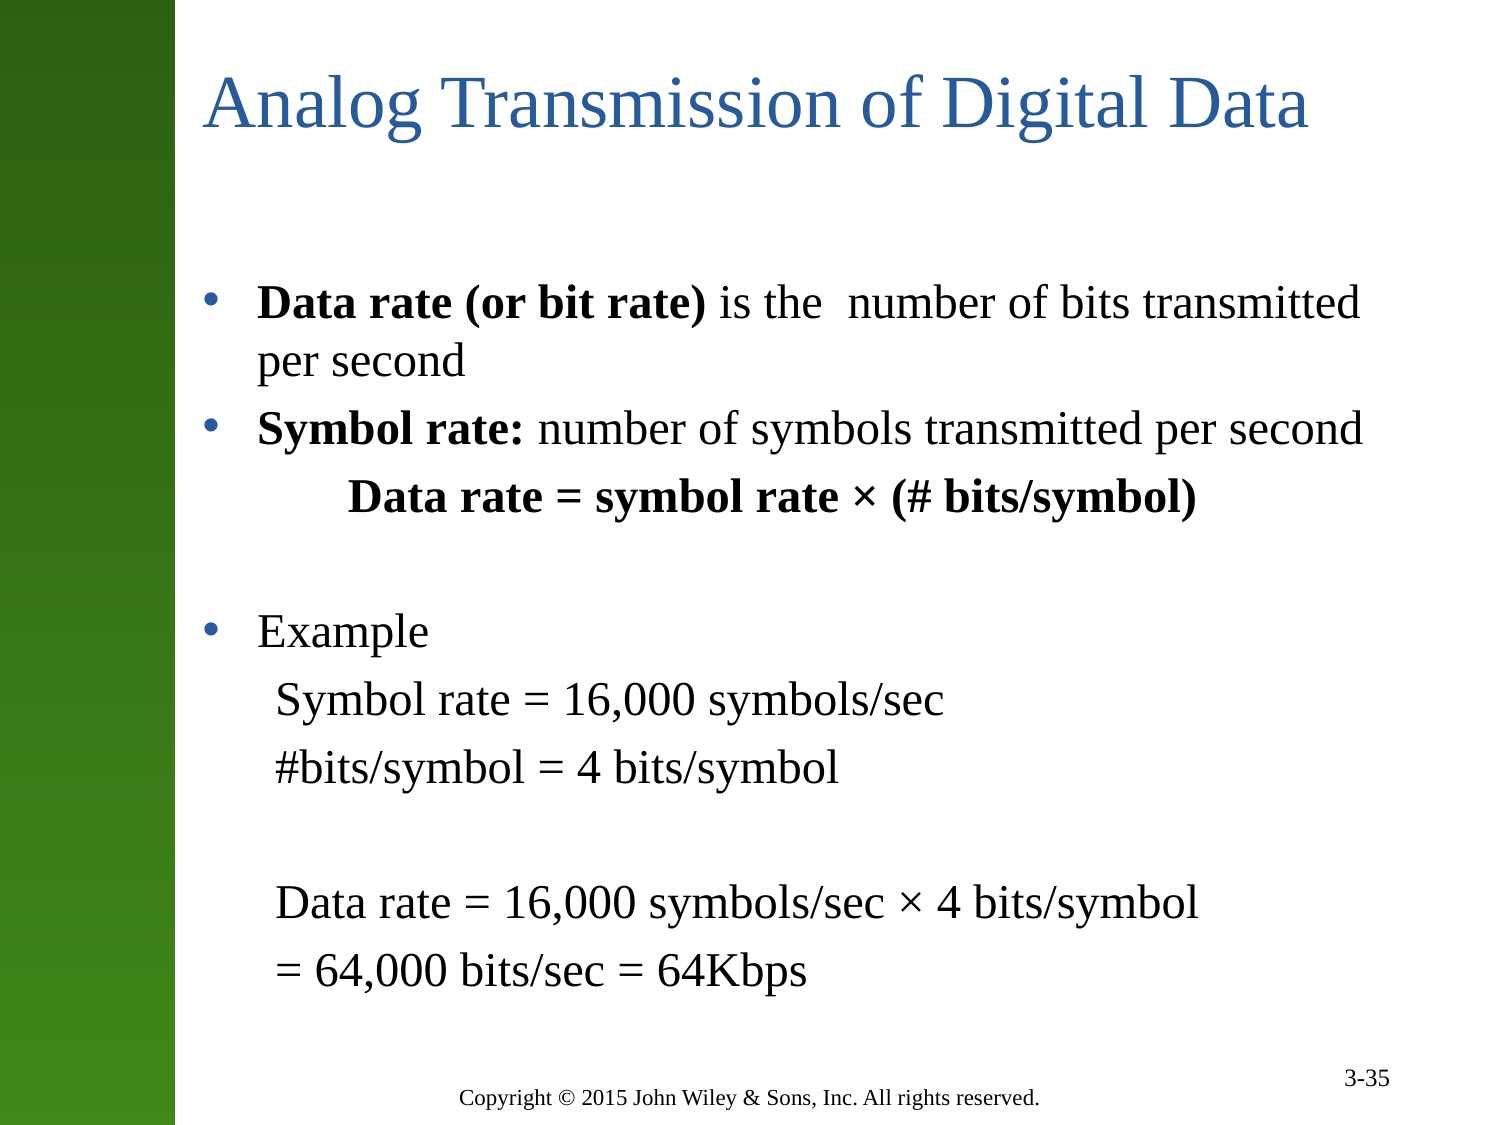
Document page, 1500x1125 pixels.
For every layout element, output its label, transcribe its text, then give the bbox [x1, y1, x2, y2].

list Data rate (or bit rate) is the number of bits transmitted per second Symbol rate: number of symbols transmitted per second Data rate = symbol rate × (# bits/symbol) Example Symbol rate = 16,000 symbols/sec #bits/symbol = 4 bits/symbol Data rate = 16,000 symbols/sec × 4 bits/symbol = 64,000 bits/sec = 64Kbps [187, 262, 1450, 1005]
title Analog Transmission of Digital Data [187, 45, 1450, 233]
